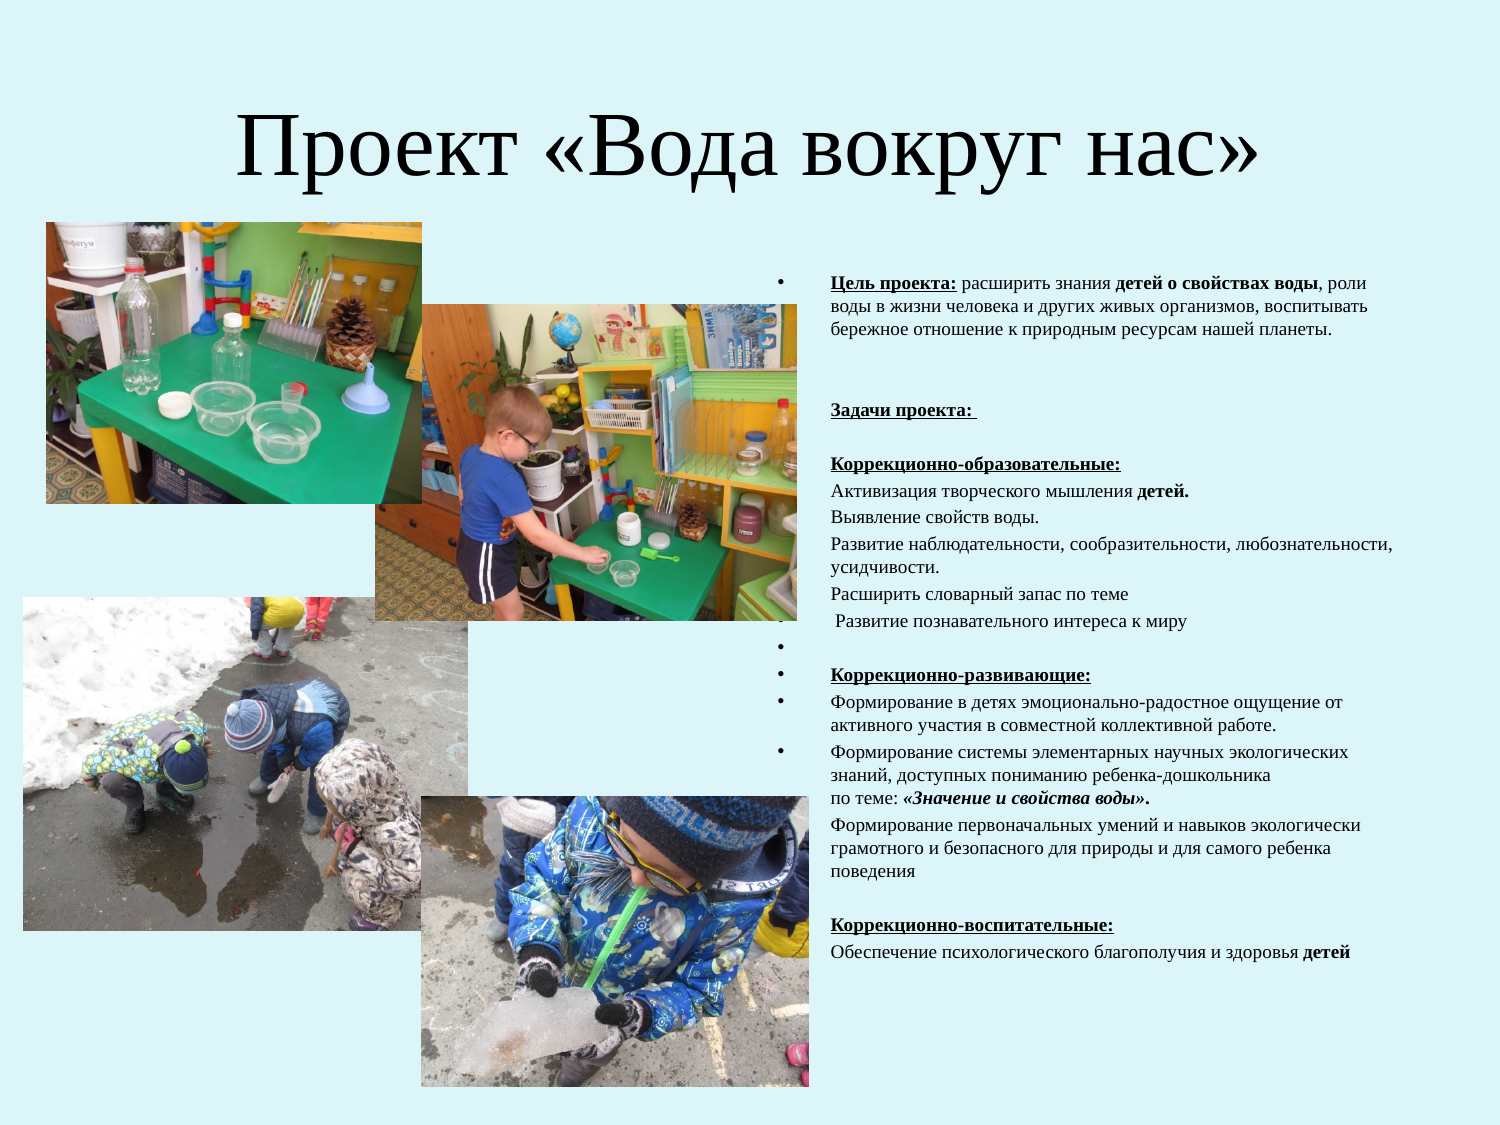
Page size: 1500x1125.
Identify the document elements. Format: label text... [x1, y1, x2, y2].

list Цель проекта: расширить знания детей о свойствах воды, роли воды в жизни человека и других живых организмов, воспитывать бережное отношение к природным ресурсам нашей планеты. Задачи проекта: Коррекционно-образовательные: Активизация творческого мышления детей. Выявление свойств воды. Развитие наблюдательности, сообразительности, любознательности, усидчивости. Расширить словарный запас по теме Развитие познавательного интереса к миру Коррекционно-развивающие: Формирование в детях эмоционально-радостное ощущение от активного участия в совместной коллективной работе. Формирование системы элементарных научных экологических знаний, доступных пониманию ребенка-дошкольника по теме: «Значение и свойства воды». Формирование первоначальных умений и навыков экологически грамотного и безопасного для природы и для самого ребенка поведения Коррекционно-воспитательные: Обеспечение психологического благополучия и здоровья детей [762, 262, 1425, 1005]
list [23, 597, 468, 931]
picture [421, 796, 809, 1088]
picture [46, 222, 798, 622]
title Проект «Вода вокруг нас» [75, 45, 1425, 233]
